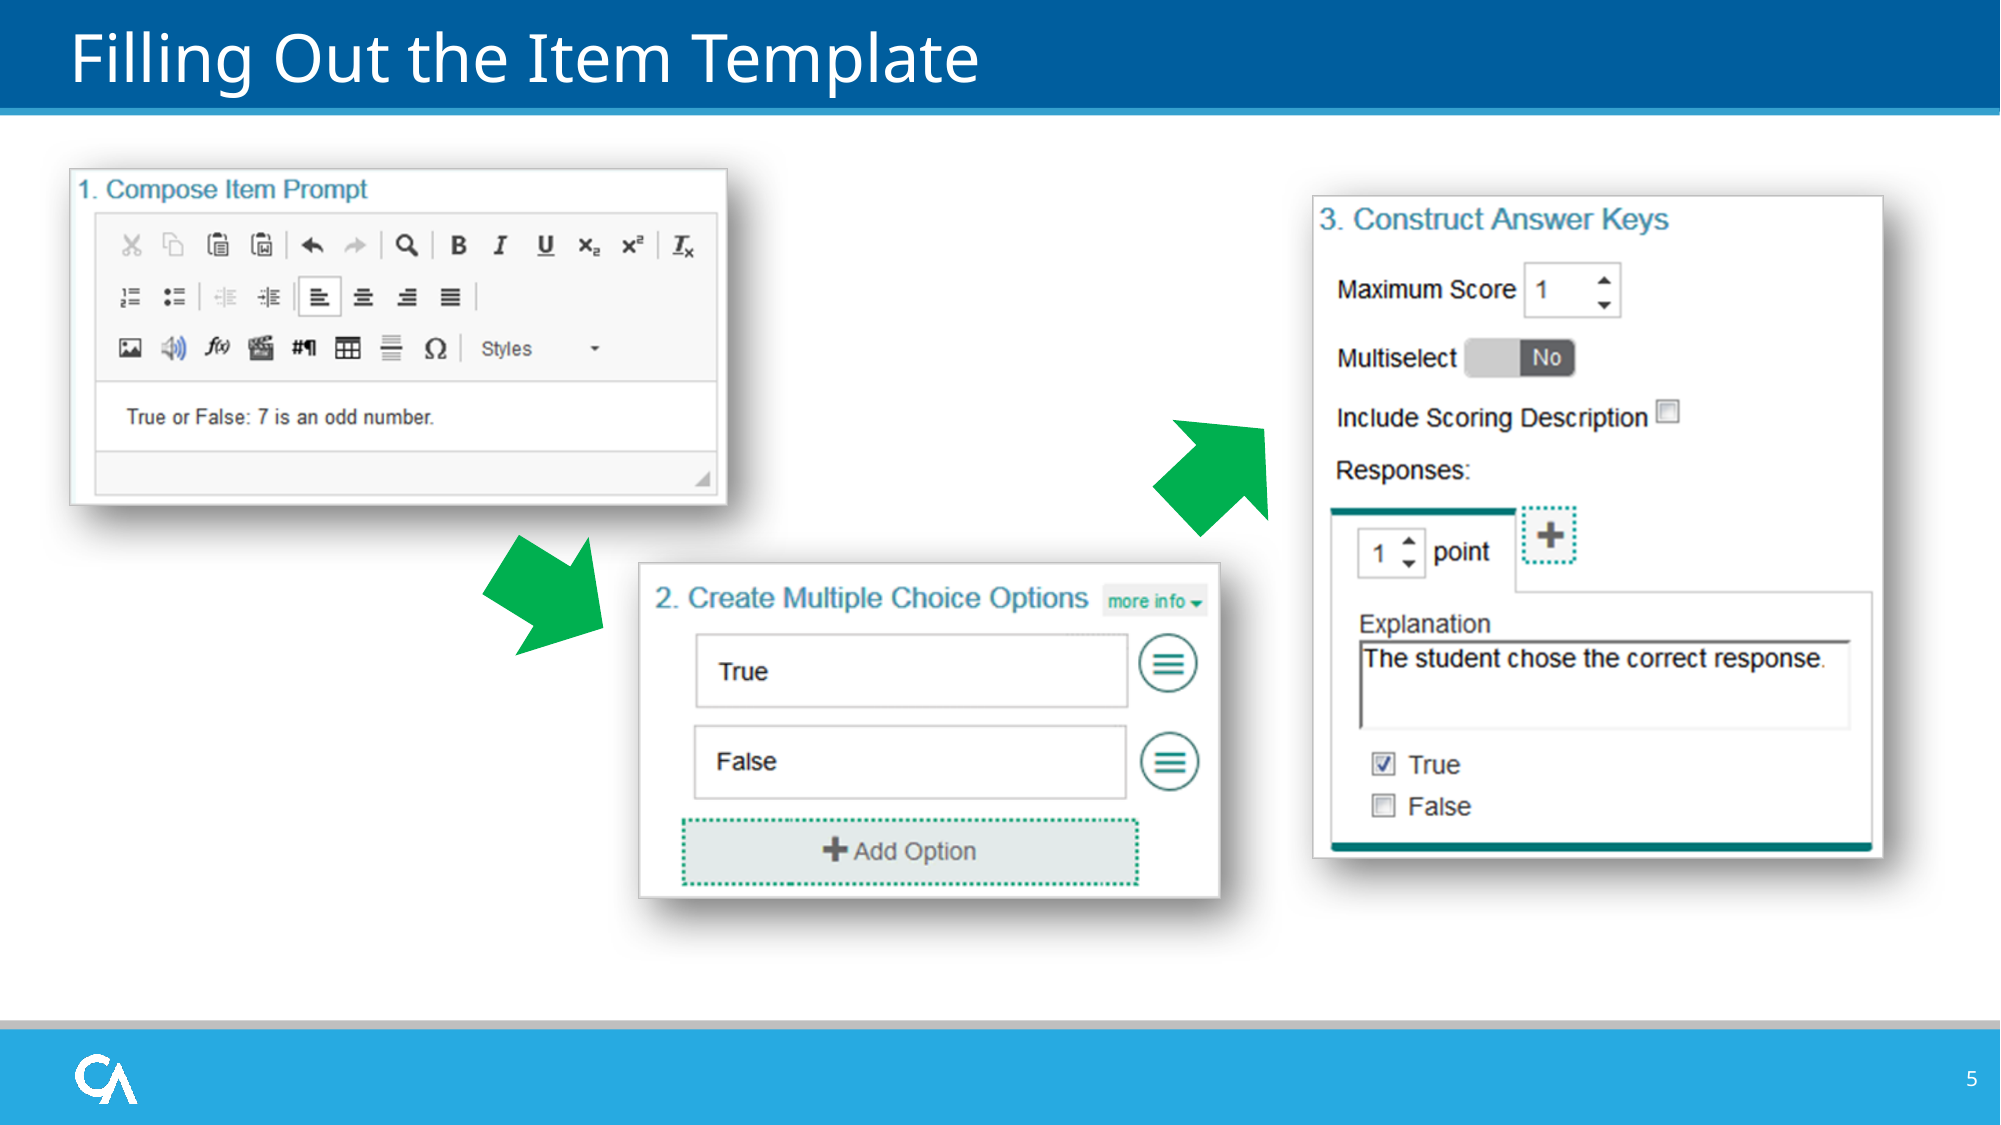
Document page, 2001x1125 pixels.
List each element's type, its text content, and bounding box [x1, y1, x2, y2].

title Filling Out the Item Template [69, 10, 1935, 96]
text_box [480, 533, 605, 658]
picture [1311, 195, 1884, 859]
picture [638, 562, 1221, 899]
slide_number 5 [1877, 1057, 1993, 1103]
picture [75, 1054, 138, 1104]
picture [69, 168, 728, 506]
text_box [1151, 418, 1270, 539]
